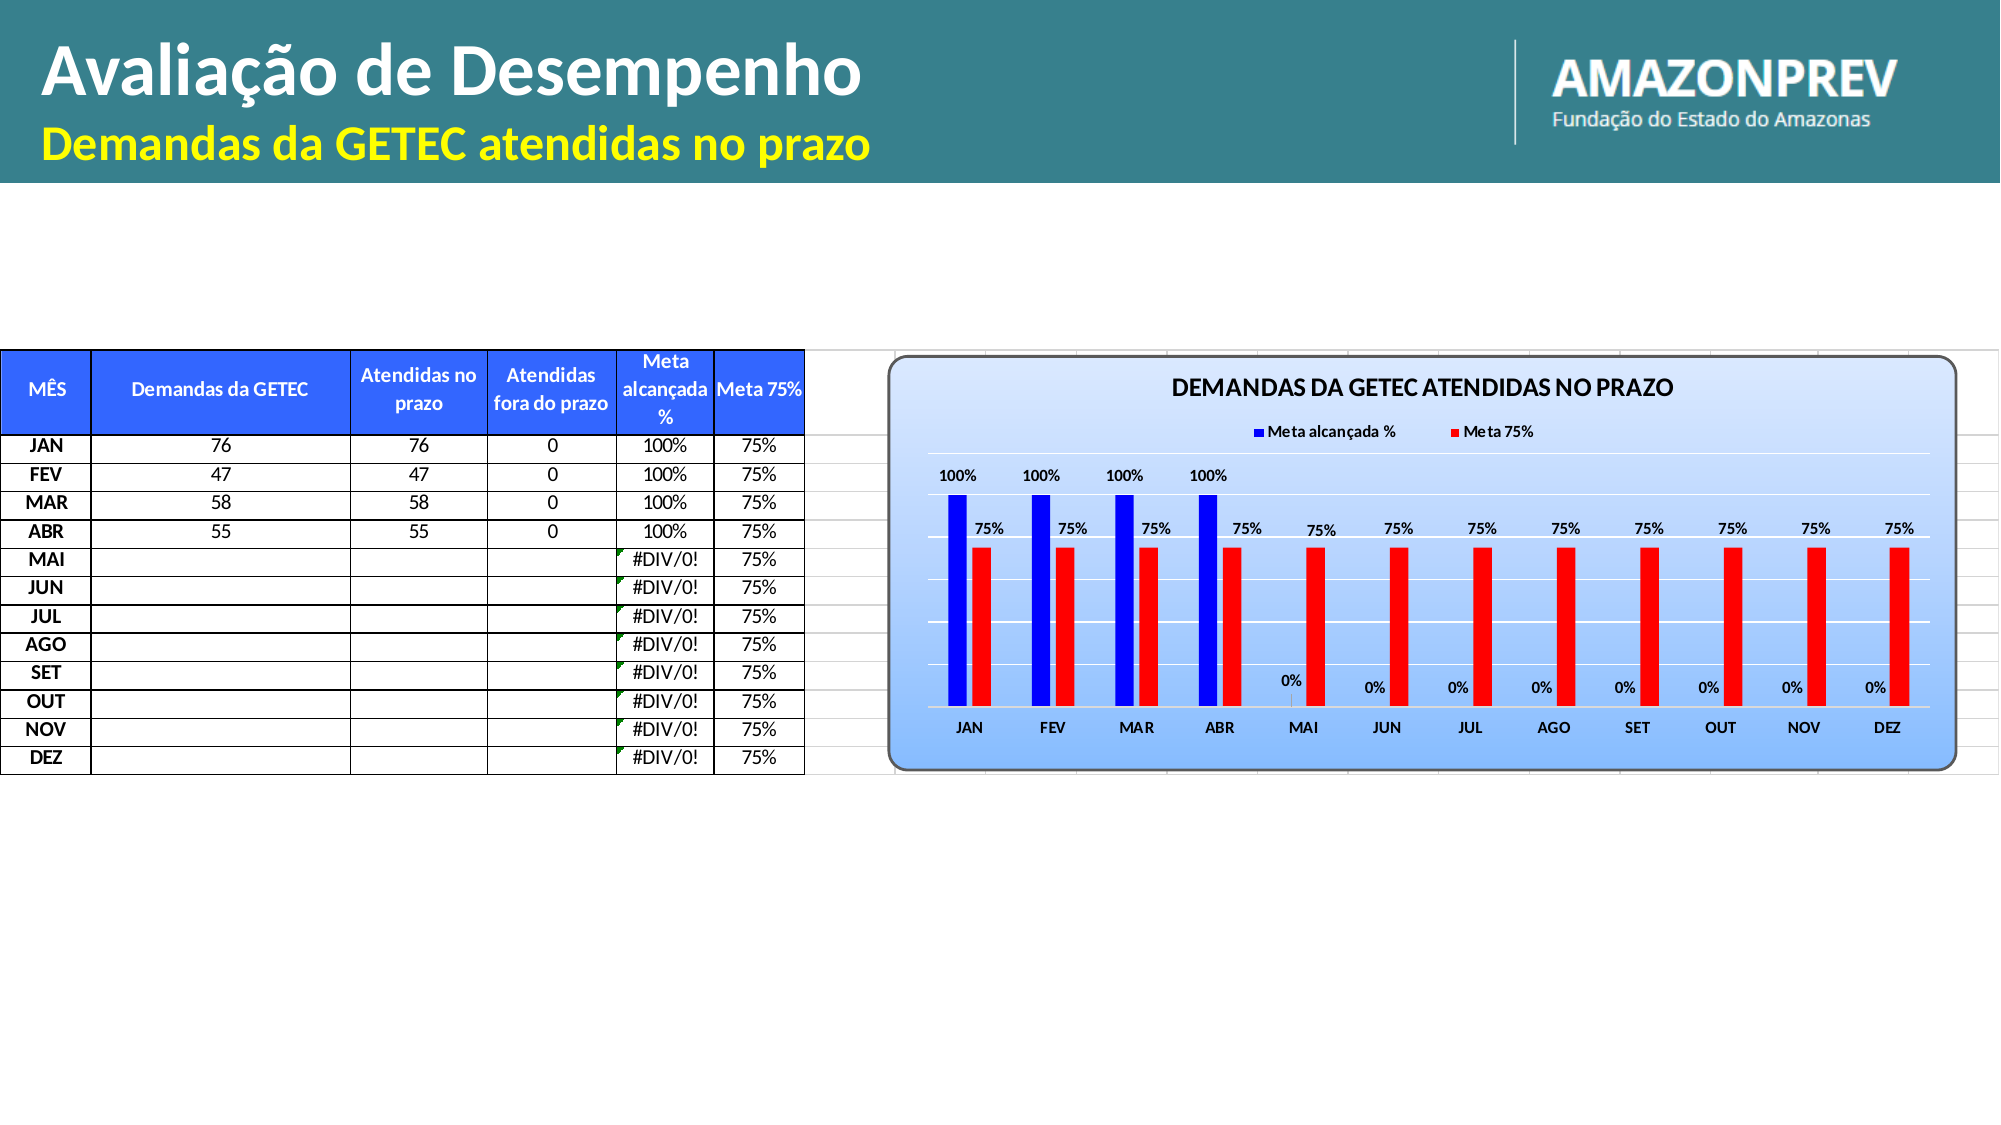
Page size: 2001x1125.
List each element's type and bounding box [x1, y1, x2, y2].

text_box [0, 0, 2000, 183]
picture [0, 349, 2000, 776]
